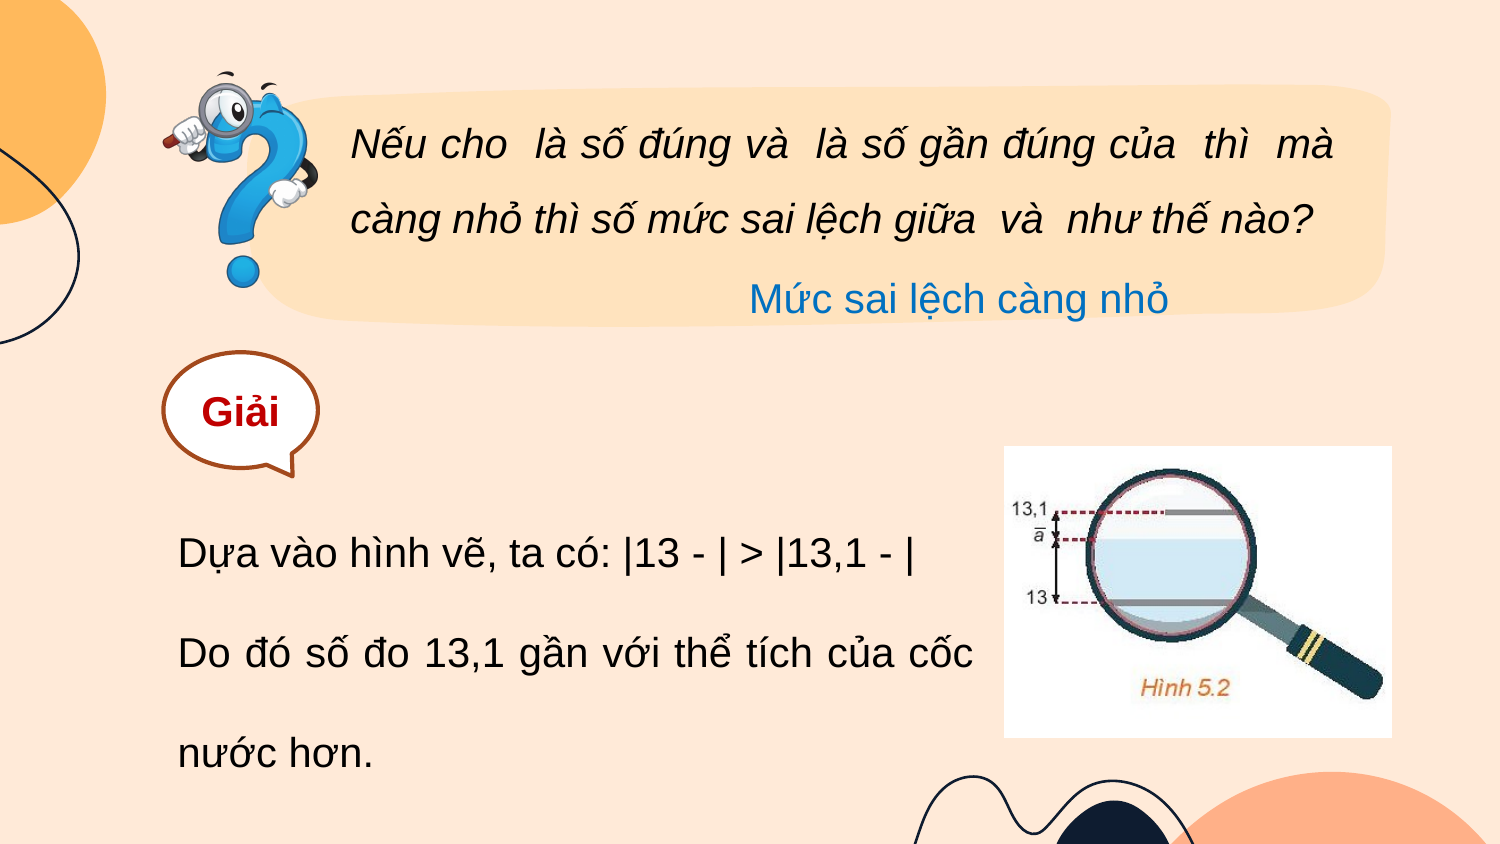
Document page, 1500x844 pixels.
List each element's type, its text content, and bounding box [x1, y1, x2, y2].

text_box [162, 70, 1393, 328]
text_box Giải [161, 350, 320, 479]
picture [1004, 446, 1393, 738]
